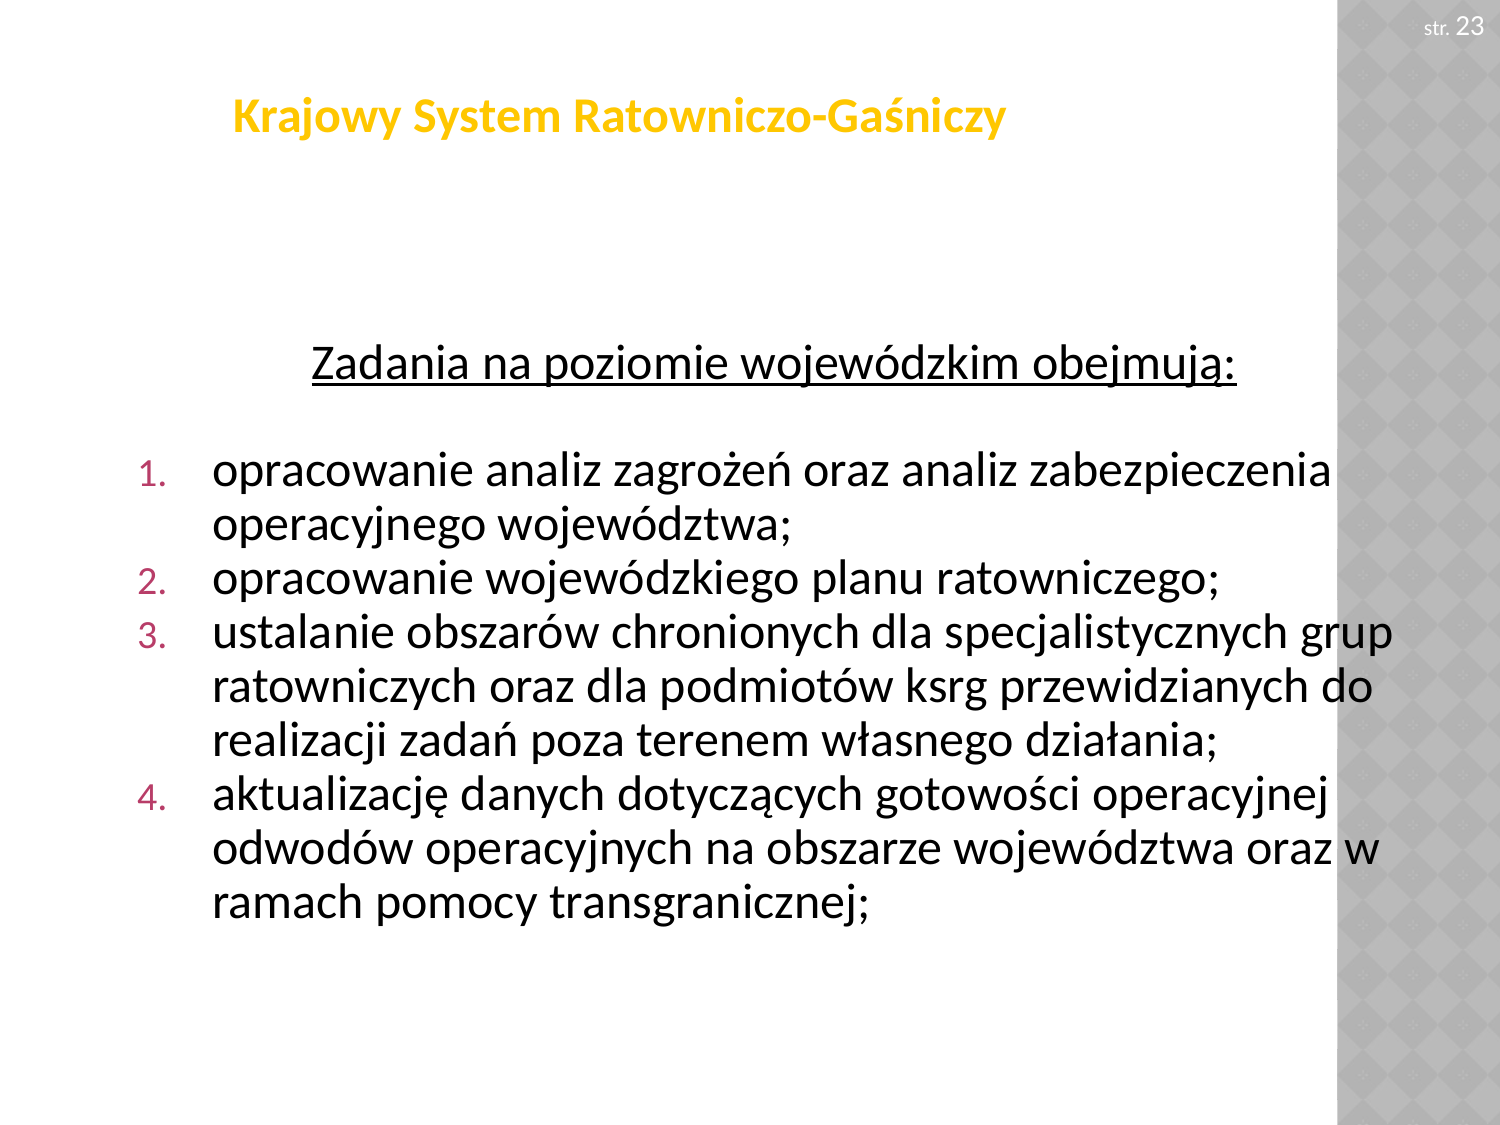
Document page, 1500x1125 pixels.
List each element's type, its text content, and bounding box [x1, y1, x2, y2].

text_box [44, 268, 1405, 439]
slide_number str. 23 [1404, 0, 1500, 41]
text_box Zadania na poziomie wojewódzkim obejmują: opracowanie analiz zagrożeń oraz analiz zabezpieczenia operacyjnego województwa; opracowanie wojewódzkiego planu ratowniczego; ustalanie obszarów chronionych dla specjalistycznych grup ratowniczych oraz dla podmiotów ksrg przewidzianych do realizacji zadań poza terenem własnego działania; aktualizację danych dotyczących gotowości operacyjnej odwodów operacyjnych na obszarze województwa oraz w ramach pomocy transgranicznej; [76, 314, 1427, 1041]
title Krajowy System Ratowniczo-Gaśniczy [218, 41, 1427, 185]
